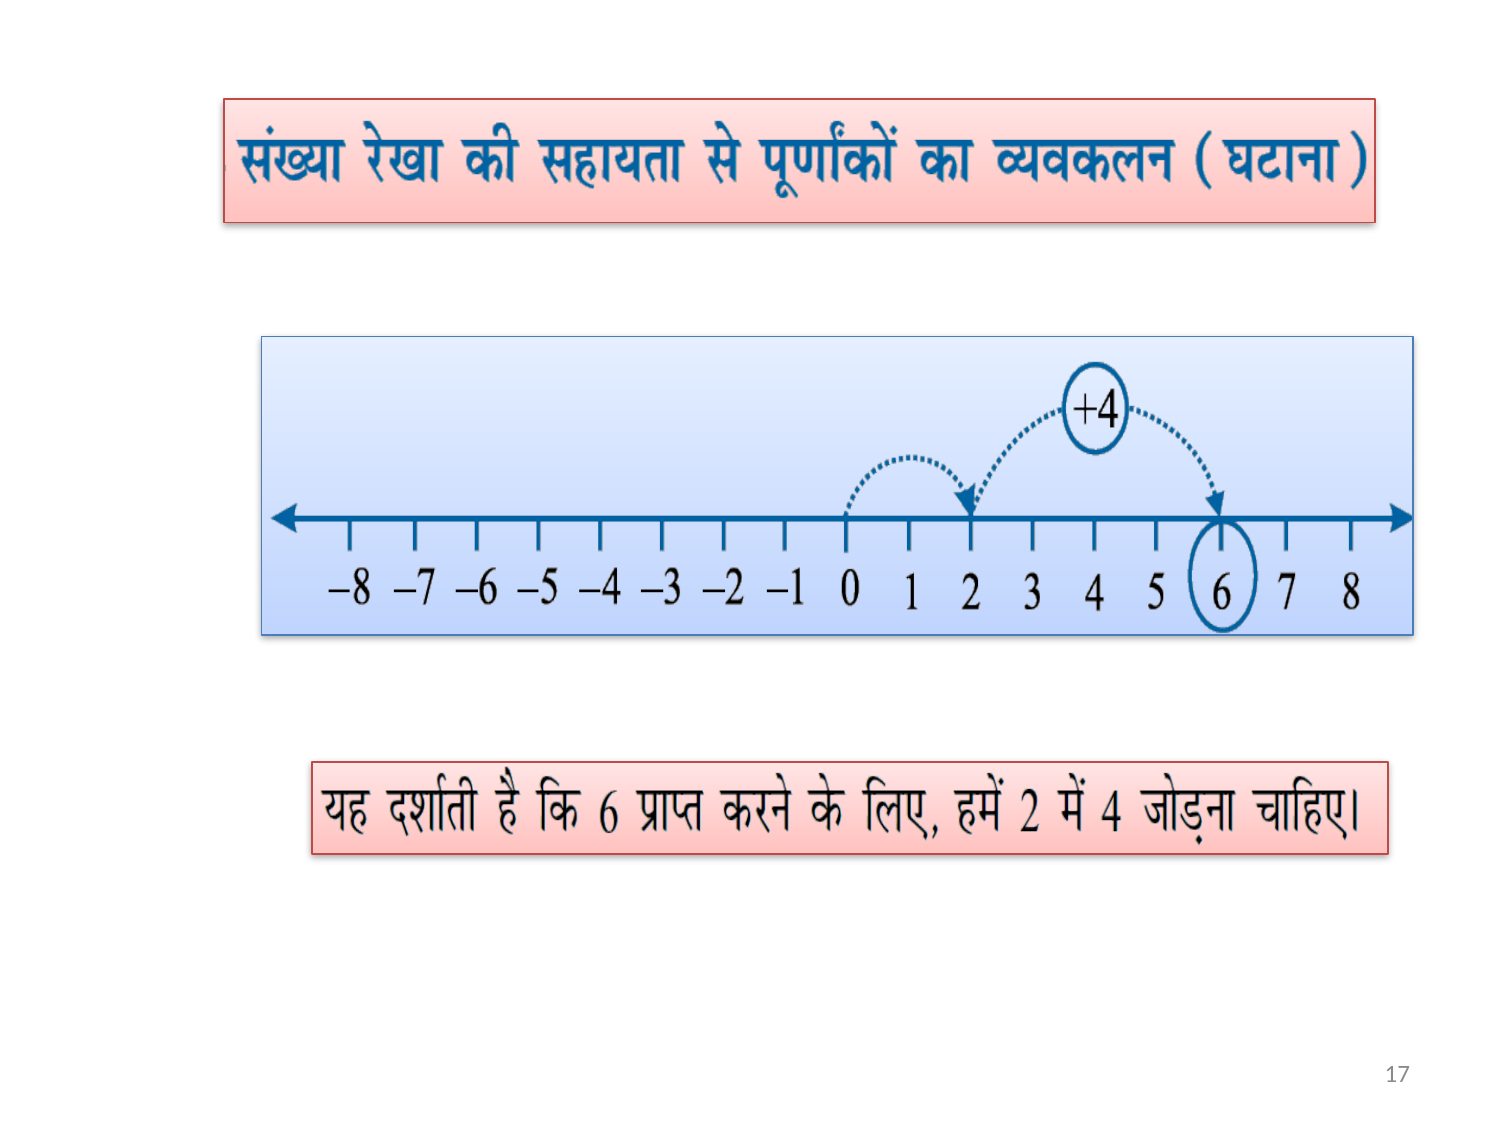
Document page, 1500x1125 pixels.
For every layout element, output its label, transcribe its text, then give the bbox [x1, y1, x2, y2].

picture [224, 99, 1375, 223]
slide_number 17 [1074, 1042, 1425, 1103]
picture [262, 337, 1413, 635]
picture [312, 762, 1388, 854]
